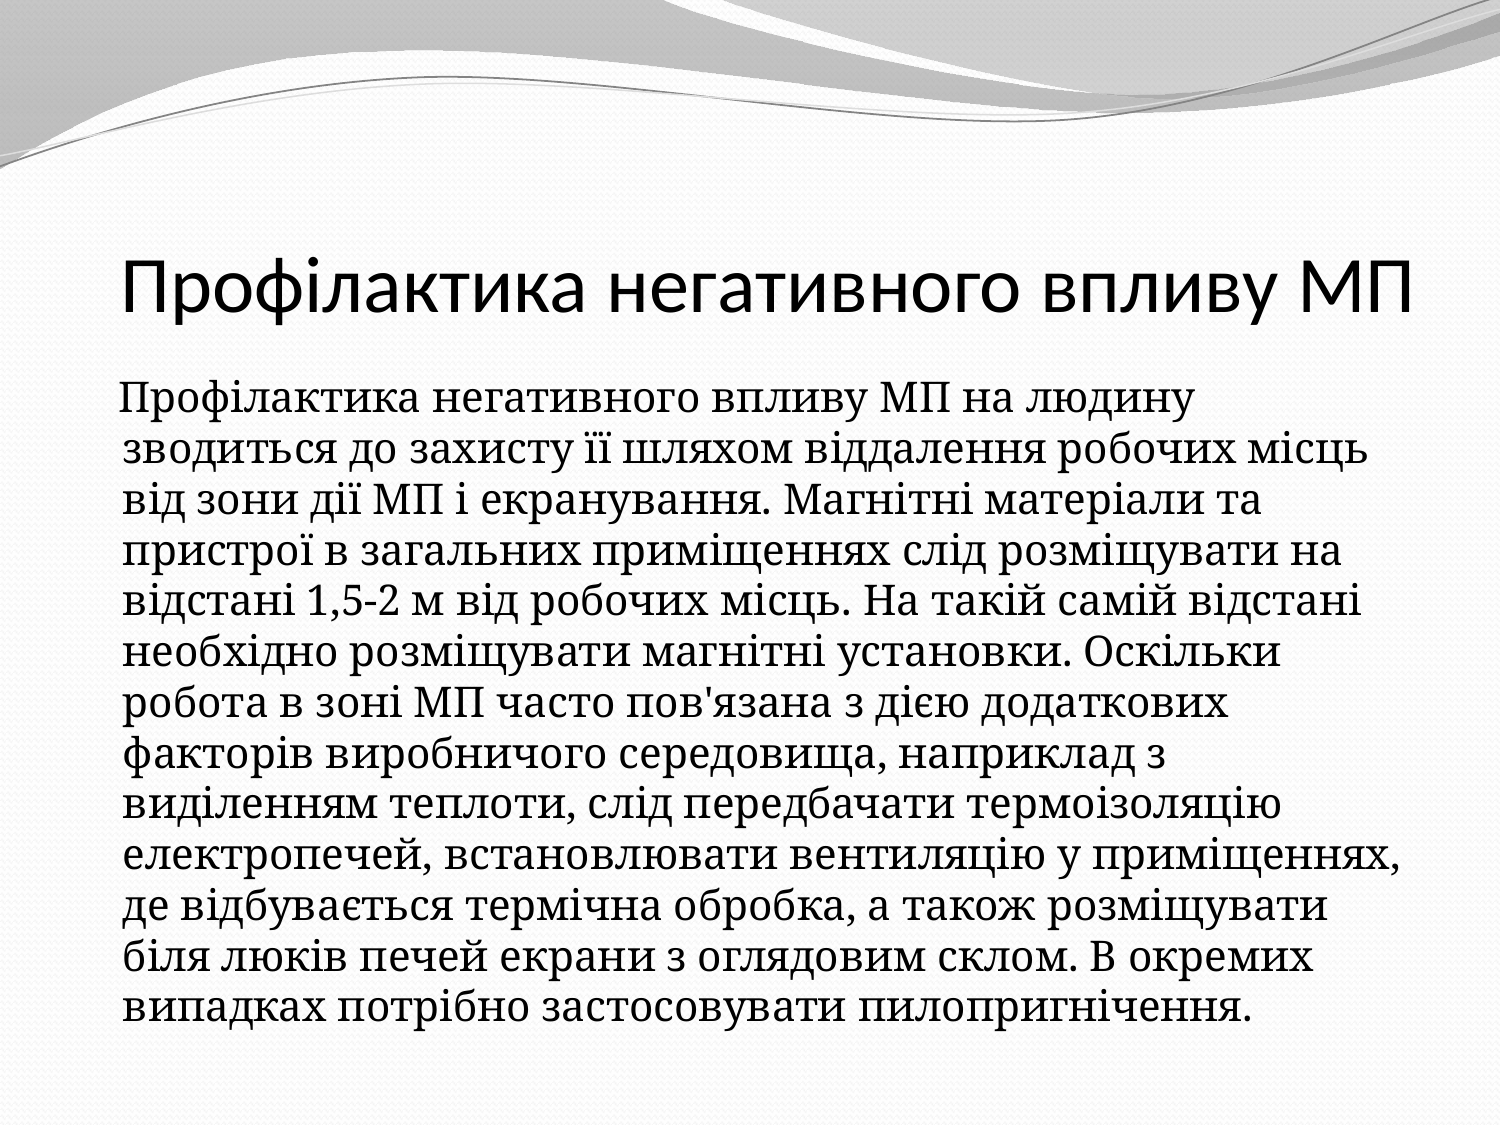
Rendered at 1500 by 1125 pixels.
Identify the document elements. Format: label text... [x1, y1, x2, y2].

list Профілактика негативного впливу МП на людину зводиться до захисту її шляхом віддалення робочих місць від зони дії МП і екранування. Магнітні матеріали та пристрої в загальних приміщеннях слід розміщувати на відстані 1,5-2 м від робочих місць. На такій самій відстані необхідно розміщувати магнітні установки. Оскільки робота в зоні МП часто пов'язана з дією додаткових факторів виробничого середовища, наприклад з виділенням теплоти, слід передбачати термоізоляцію електропечей, встановлювати вентиляцію у приміщеннях, де відбувається термічна обробка, а також розміщувати біля люків печей екрани з оглядовим склом. В окремих випадках потрібно застосовувати пилопригнічення. [70, 363, 1421, 1084]
title Профілактика негативного впливу МП [93, 140, 1444, 329]
